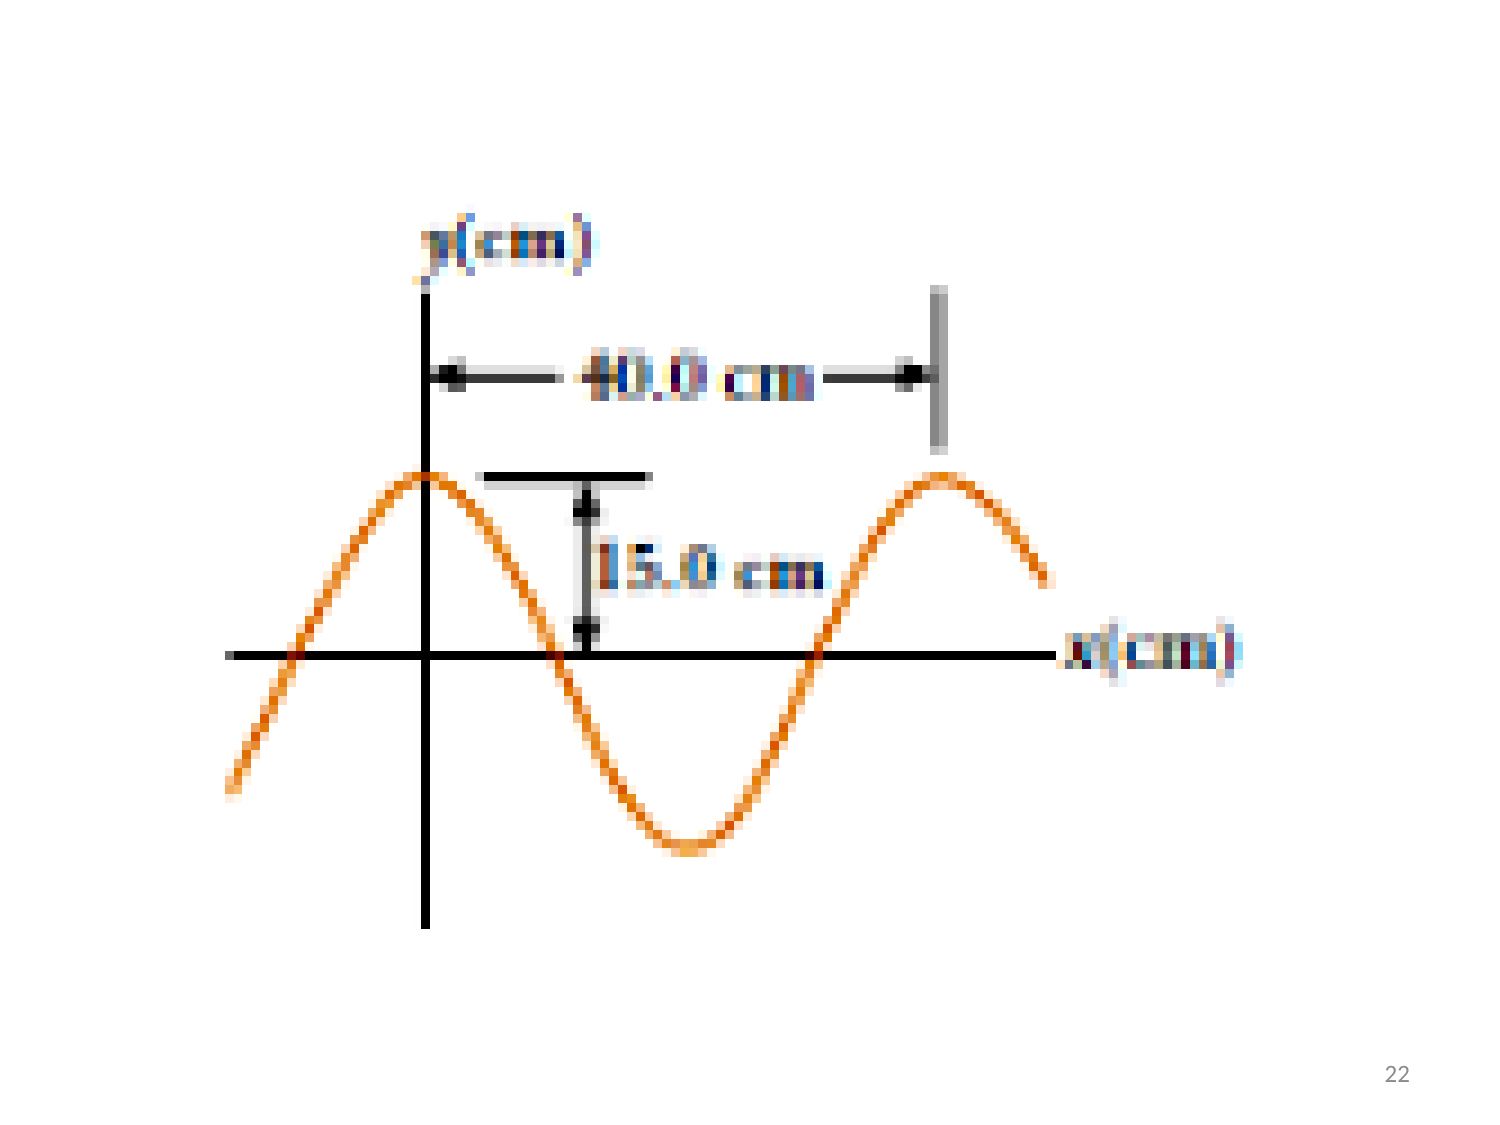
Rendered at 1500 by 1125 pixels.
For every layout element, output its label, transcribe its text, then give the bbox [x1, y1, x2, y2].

picture [100, 160, 1343, 929]
slide_number 22 [1074, 1042, 1425, 1103]
